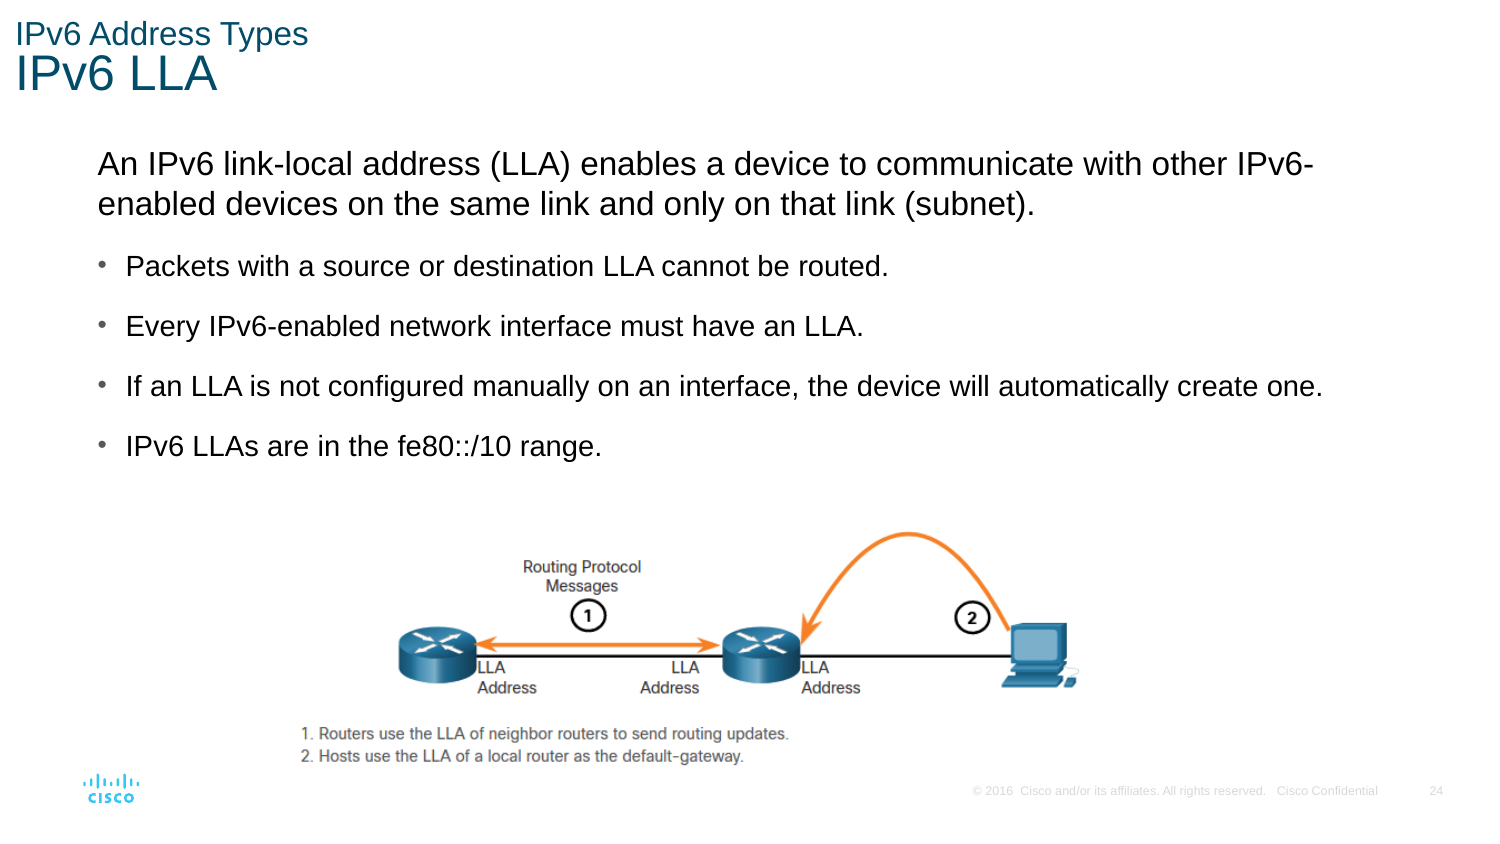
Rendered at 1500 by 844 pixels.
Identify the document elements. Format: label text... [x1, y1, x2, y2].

picture [293, 511, 1089, 773]
title IPv6 Address Types IPv6 LLA [0, 0, 1369, 121]
list An IPv6 link-local address (LLA) enables a device to communicate with other IPv6-enabled devices on the same link and only on that link (subnet). Packets with a source or destination LLA cannot be routed. Every IPv6-enabled network interface must have an LLA. If an LLA is not configured manually on an interface, the device will automatically create one. IPv6 LLAs are in the fe80::/10 range. [82, 134, 1418, 498]
